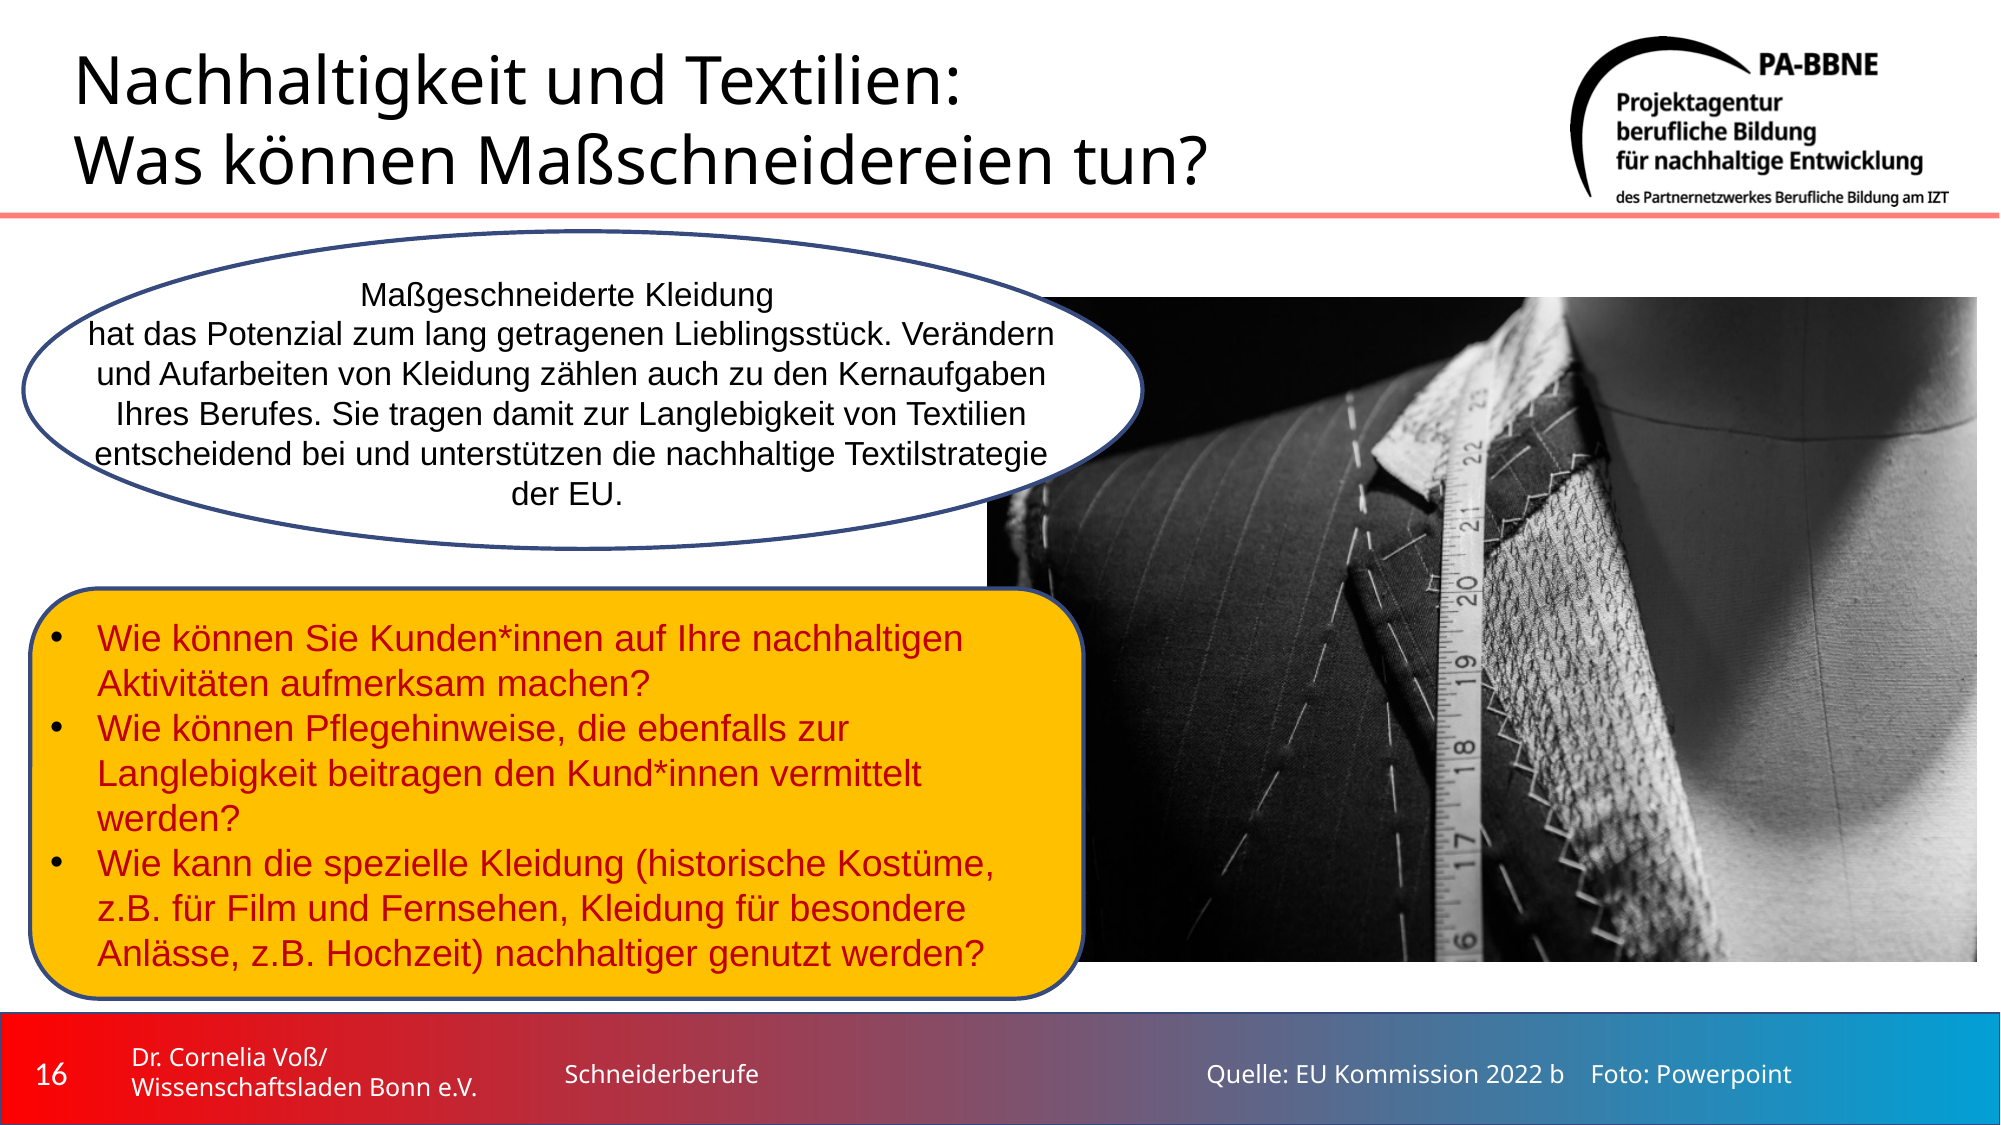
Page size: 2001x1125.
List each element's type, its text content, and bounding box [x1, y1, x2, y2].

picture [987, 296, 1977, 962]
text_box [23, 325, 71, 455]
title Nachhaltigkeit und Textilien: Was können Maßschneidereien tun? [59, 29, 1536, 207]
list Quelle: EU Kommission 2022 b Foto: Powerpoint [1191, 1026, 1949, 1118]
text_box [238, 231, 928, 265]
picture [1570, 36, 1949, 207]
text_box Maßgeschneiderte Kleidung hat das Potenzial zum lang getragenen Lieblingsstück. Verändern und Aufarbeiten von Kleidung zählen auch zu den Kernaufgaben Ihres Berufes. Sie tragen damit zur Langlebigkeit von Textilien entscheidend bei und unterstützen die nachhaltige Textilstrategie der EU. [71, 265, 1073, 520]
list Schneiderberufe [549, 1026, 1179, 1118]
text_box [261, 520, 905, 549]
slide_number 16 [0, 1026, 102, 1118]
footer Dr. Cornelia Voß/ Wissenschaftsladen Bonn e.V. [116, 1026, 534, 1118]
text_box Wie können Sie Kunden*innen auf Ihre nachhaltigen Aktivitäten aufmerksam machen? Wie können Pflegehinweise, die ebenfalls zur Langlebigkeit beitragen den Kund*innen vermittelt werden? Wie kann die spezielle Kleidung (historische Kostüme, z.B. für Film und Fernsehen, Kleidung für besondere Anlässe, z.B. Hochzeit) nachhaltiger genutzt werden? [30, 588, 1071, 999]
